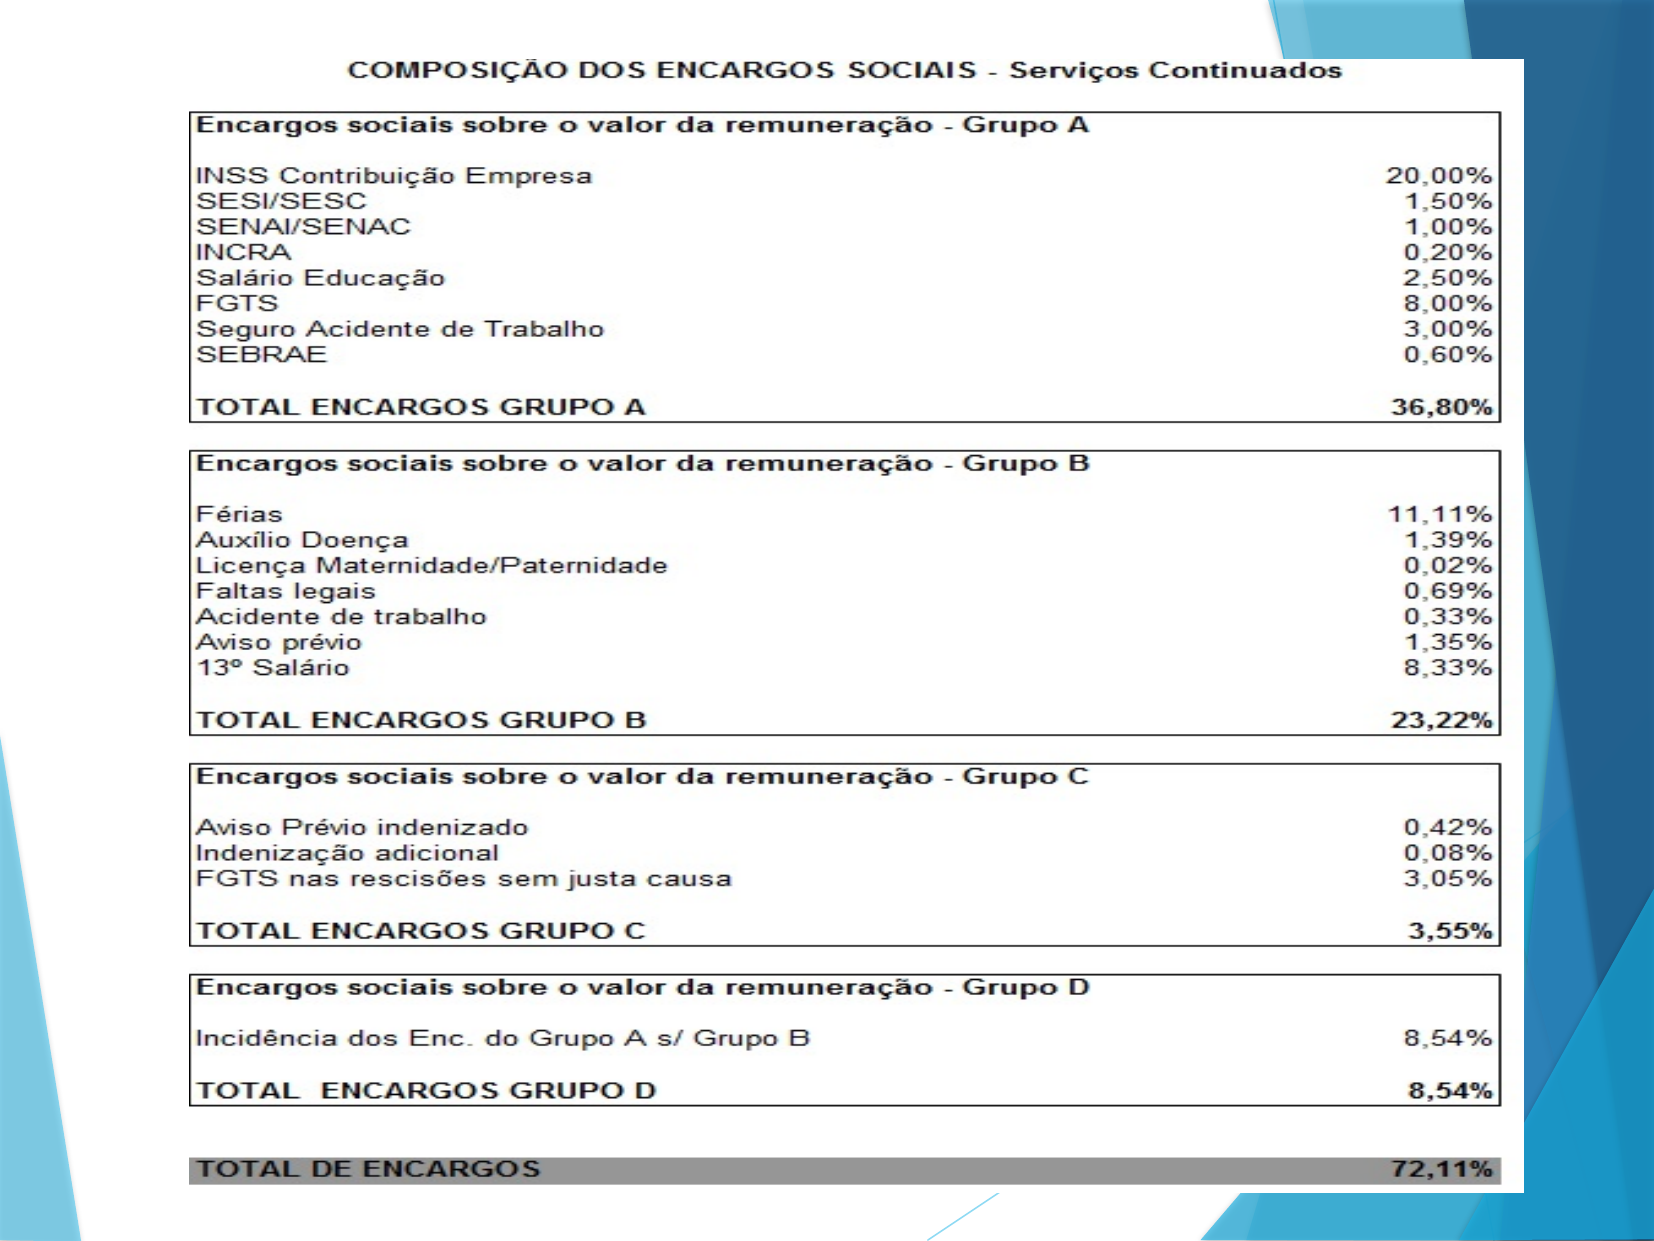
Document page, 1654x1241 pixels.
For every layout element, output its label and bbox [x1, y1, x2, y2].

picture [188, 58, 1525, 1194]
